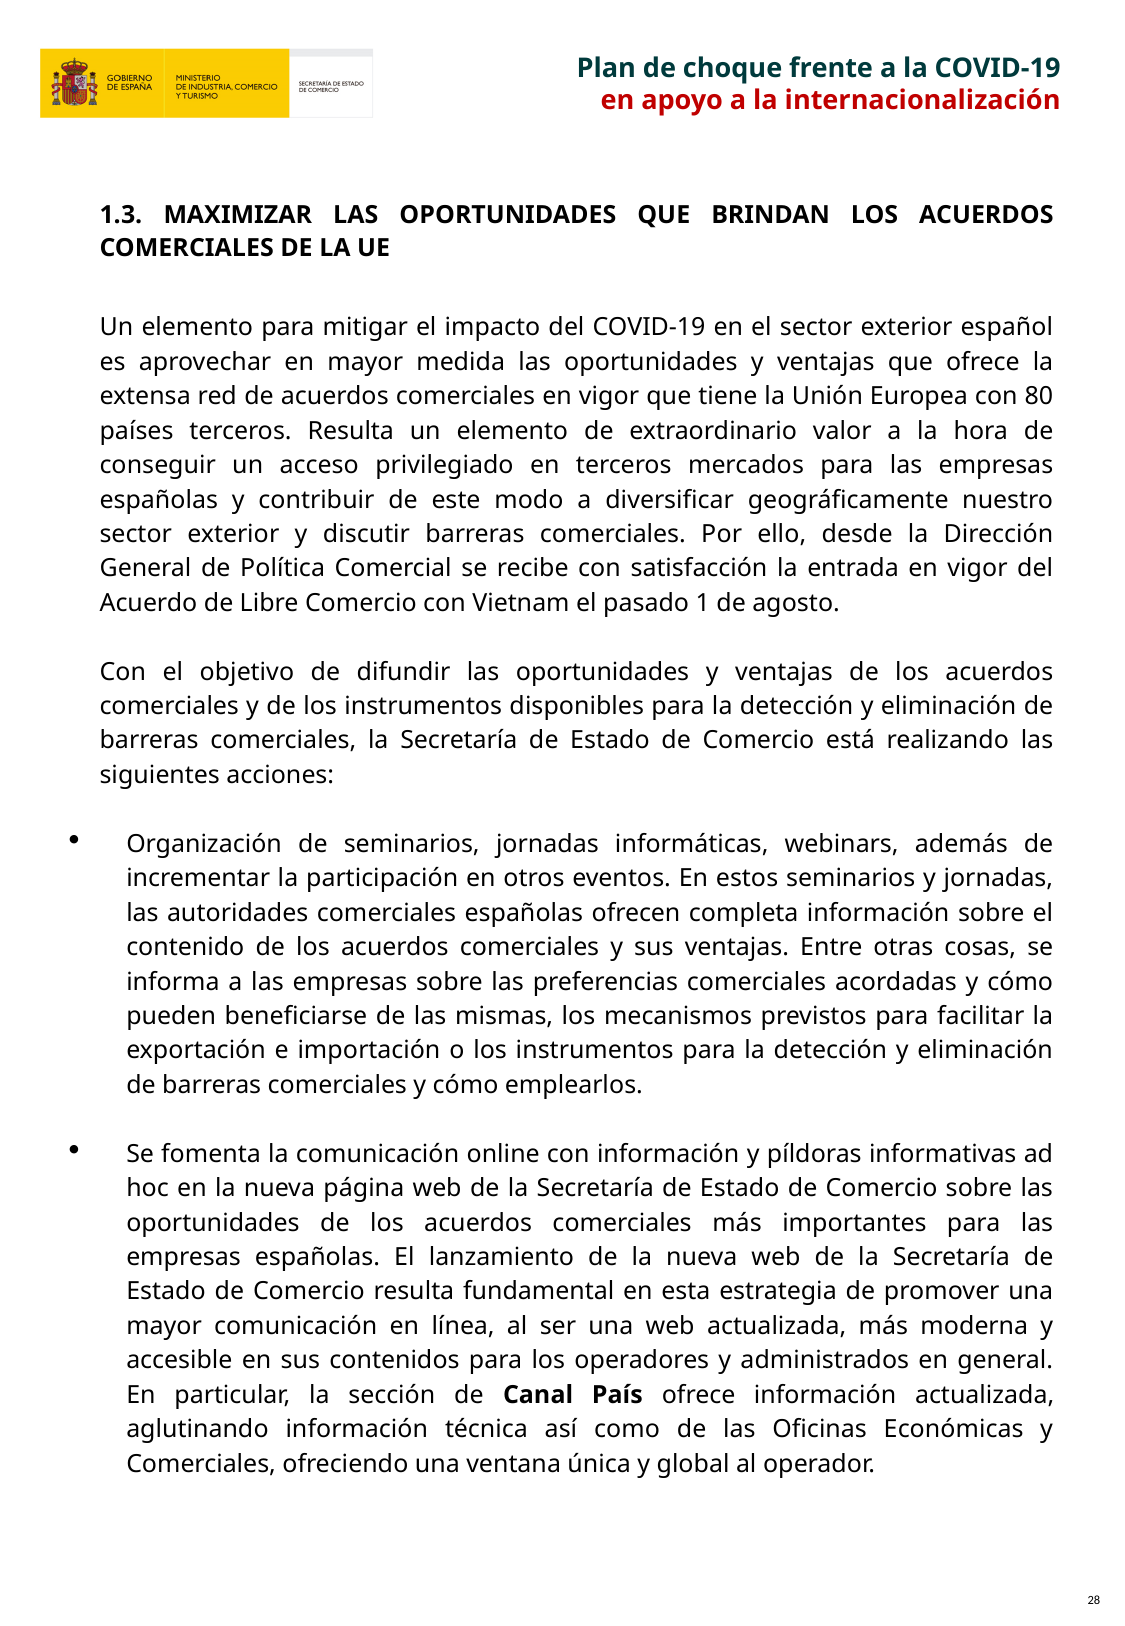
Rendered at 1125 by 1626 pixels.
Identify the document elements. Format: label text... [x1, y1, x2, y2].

text_box 28 [1053, 1584, 1115, 1615]
picture [31, 41, 383, 122]
text_box Plan de choque frente a la COVID-19 en apoyo a la internacionalización [325, 42, 1076, 123]
text_box 1.3. MAXIMIZAR LAS OPORTUNIDADES QUE BRINDAN LOS ACUERDOS COMERCIALES DE LA UE Un elemento para mitigar el impacto del COVID-19 en el sector exterior español es aprovechar en mayor medida las oportunidades y ventajas que ofrece la extensa red de acuerdos comerciales en vigor que tiene la Unión Europea con 80 países terceros. Resulta un elemento de extraordinario valor a la hora de conseguir un acceso privilegiado en terceros mercados para las empresas españolas y contribuir de este modo a diversificar geográficamente nuestro sector exterior y discutir barreras comerciales. Por ello, desde la Dirección General de Política Comercial se recibe con satisfacción la entrada en vigor del Acuerdo de Libre Comercio con Vietnam el pasado 1 de agosto. Con el objetivo de difundir las oportunidades y ventajas de los acuerdos comerciales y de los instrumentos disponibles para la detección y eliminación de barreras comerciales, la Secretaría de Estado de Comercio está realizando las siguientes acciones: Organización de seminarios, jornadas informáticas, webinars, además de incrementar la participación en otros eventos. En estos seminarios y jornadas, las autoridades comerciales españolas ofrecen completa información sobre el contenido de los acuerdos comerciales y sus ventajas. Entre otras cosas, se informa a las empresas sobre las preferencias comerciales acordadas y cómo pueden beneficiarse de las mismas, los mecanismos previstos para facilitar la exportación e importación o los instrumentos para la detección y eliminación de barreras comerciales y cómo emplearlos. Se fomenta la comunicación online con información y píldoras informativas ad hoc en la nueva página web de la Secretaría de Estado de Comercio sobre las oportunidades de los acuerdos comerciales más importantes para las empresas españolas. El lanzamiento de la nueva web de la Secretaría de Estado de Comercio resulta fundamental en esta estrategia de promover una mayor comunicación en línea, al ser una web actualizada, más moderna y accesible en sus contenidos para los operadores y administrados en general. En particular, la sección de Canal País ofrece información actualizada, aglutinando información técnica así como de las Oficinas Económicas y Comerciales, ofreciendo una ventana única y global al operador. [55, 187, 1070, 1485]
